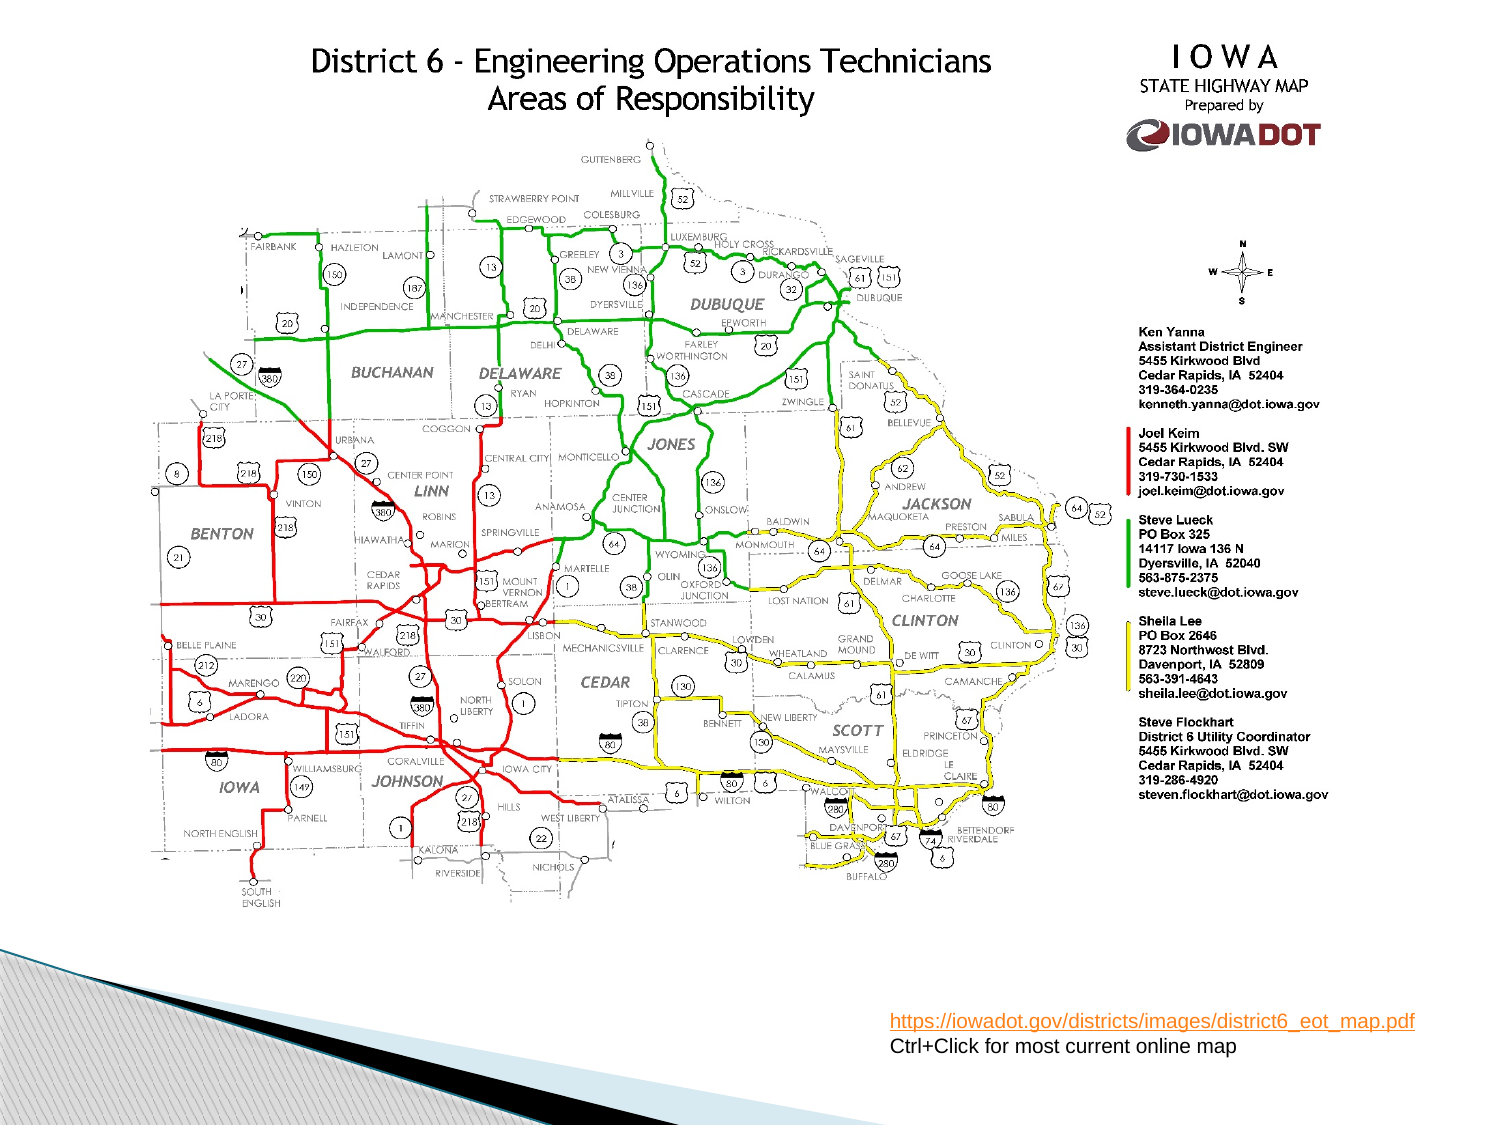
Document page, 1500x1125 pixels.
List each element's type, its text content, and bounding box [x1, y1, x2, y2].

text_box https://iowadot.gov/districts/images/district6_eot_map.pdf Ctrl+Click for most current online map [875, 999, 1450, 1090]
picture [99, 12, 1379, 963]
